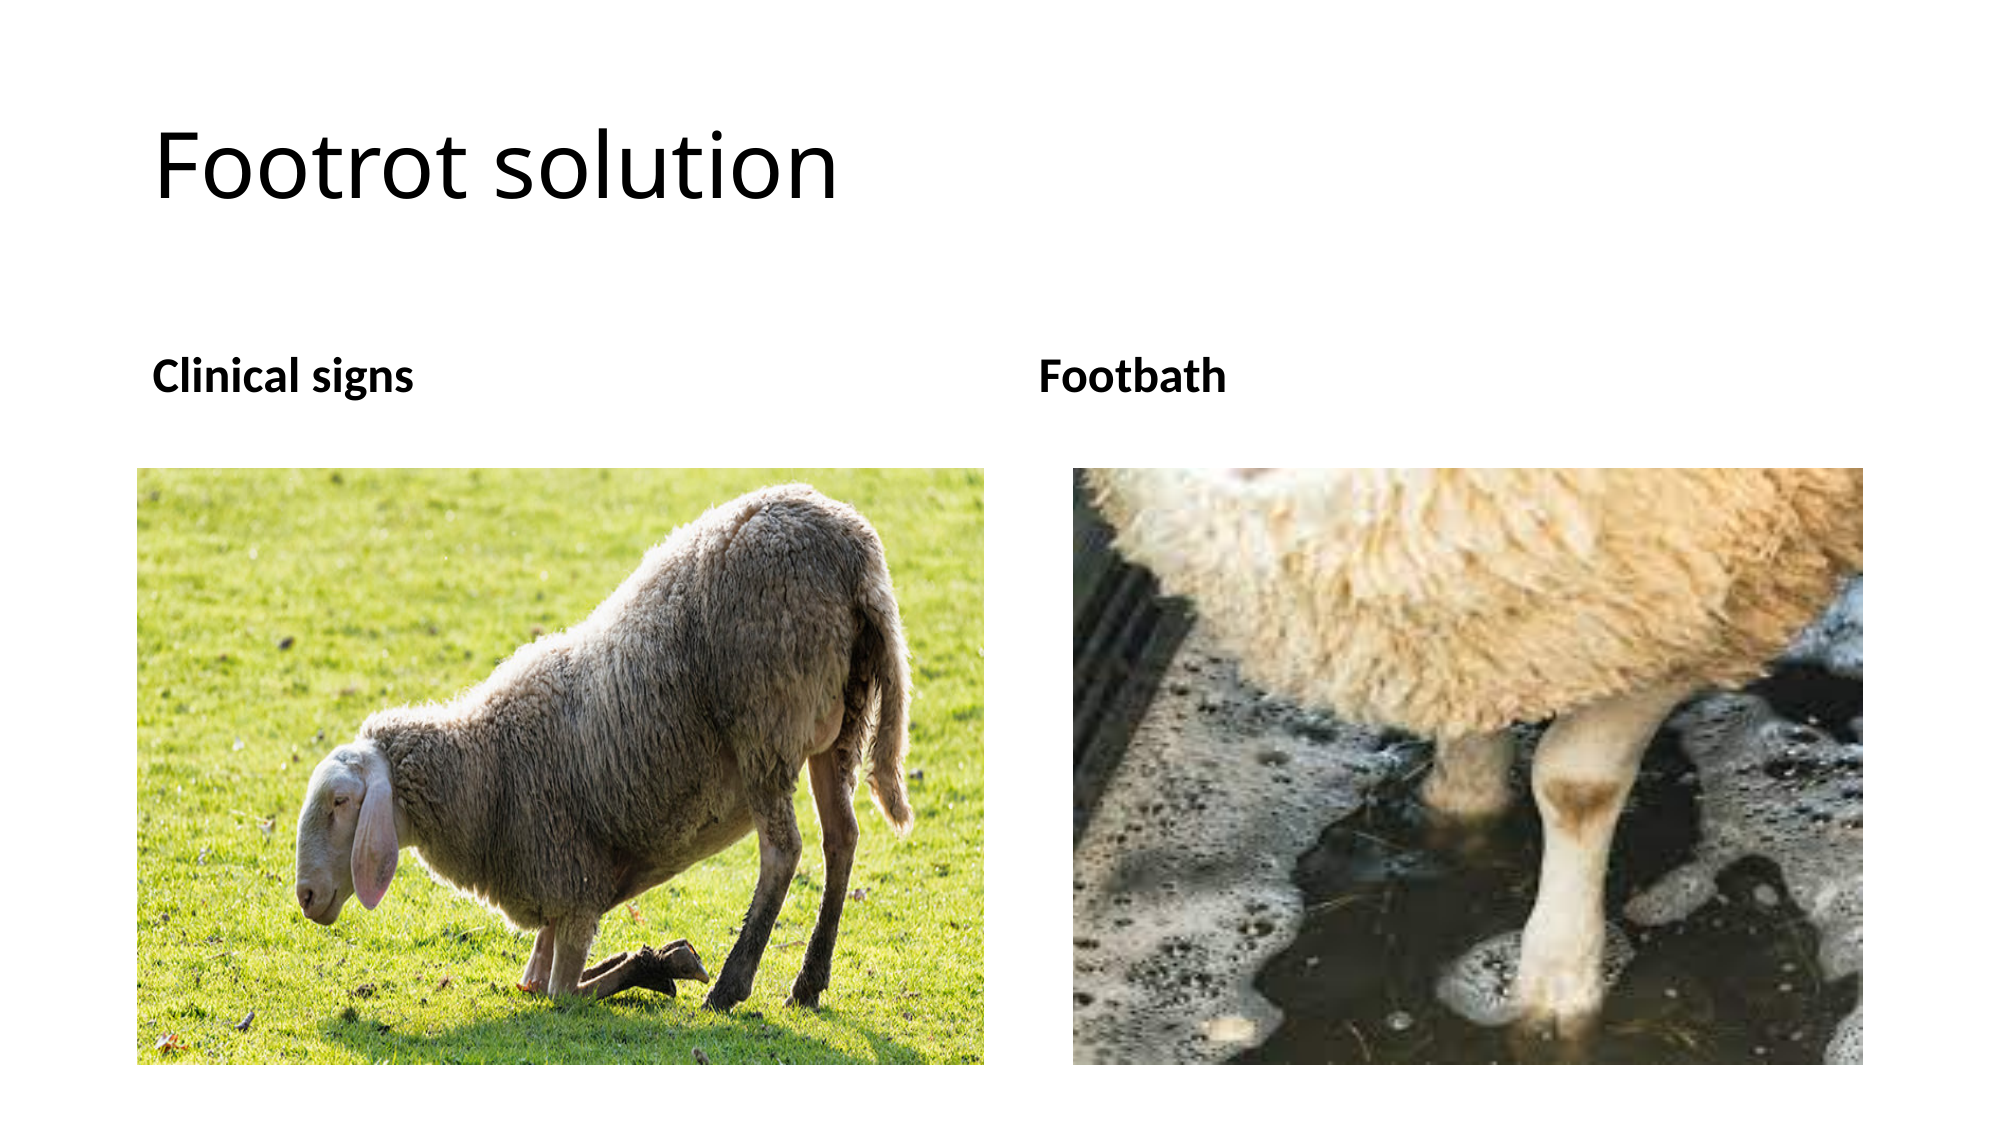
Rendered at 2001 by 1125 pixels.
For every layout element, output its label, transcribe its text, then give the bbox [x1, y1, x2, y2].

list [137, 468, 984, 1065]
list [1073, 468, 1863, 1065]
list Clinical signs [137, 275, 984, 411]
title Footrot solution [137, 59, 1863, 278]
list Footbath [1012, 275, 1863, 411]
